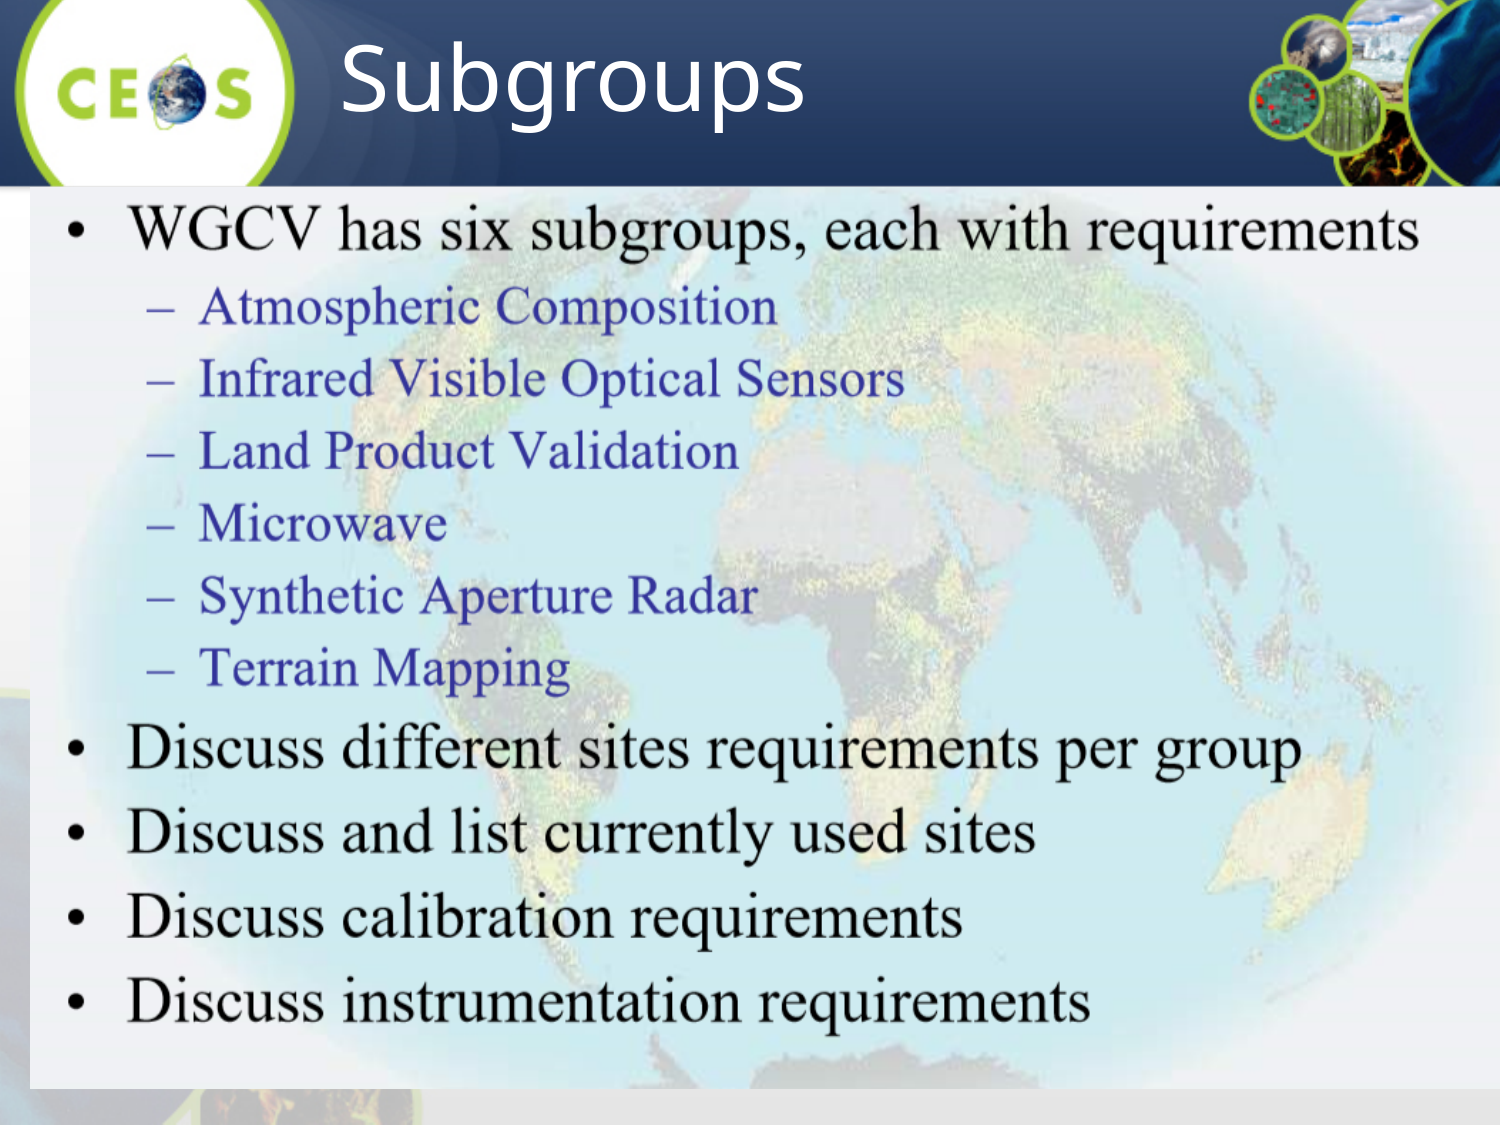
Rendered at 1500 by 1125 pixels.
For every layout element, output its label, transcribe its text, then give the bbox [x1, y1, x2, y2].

list Subgroups [324, 12, 1138, 100]
picture [0, 0, 1500, 1125]
